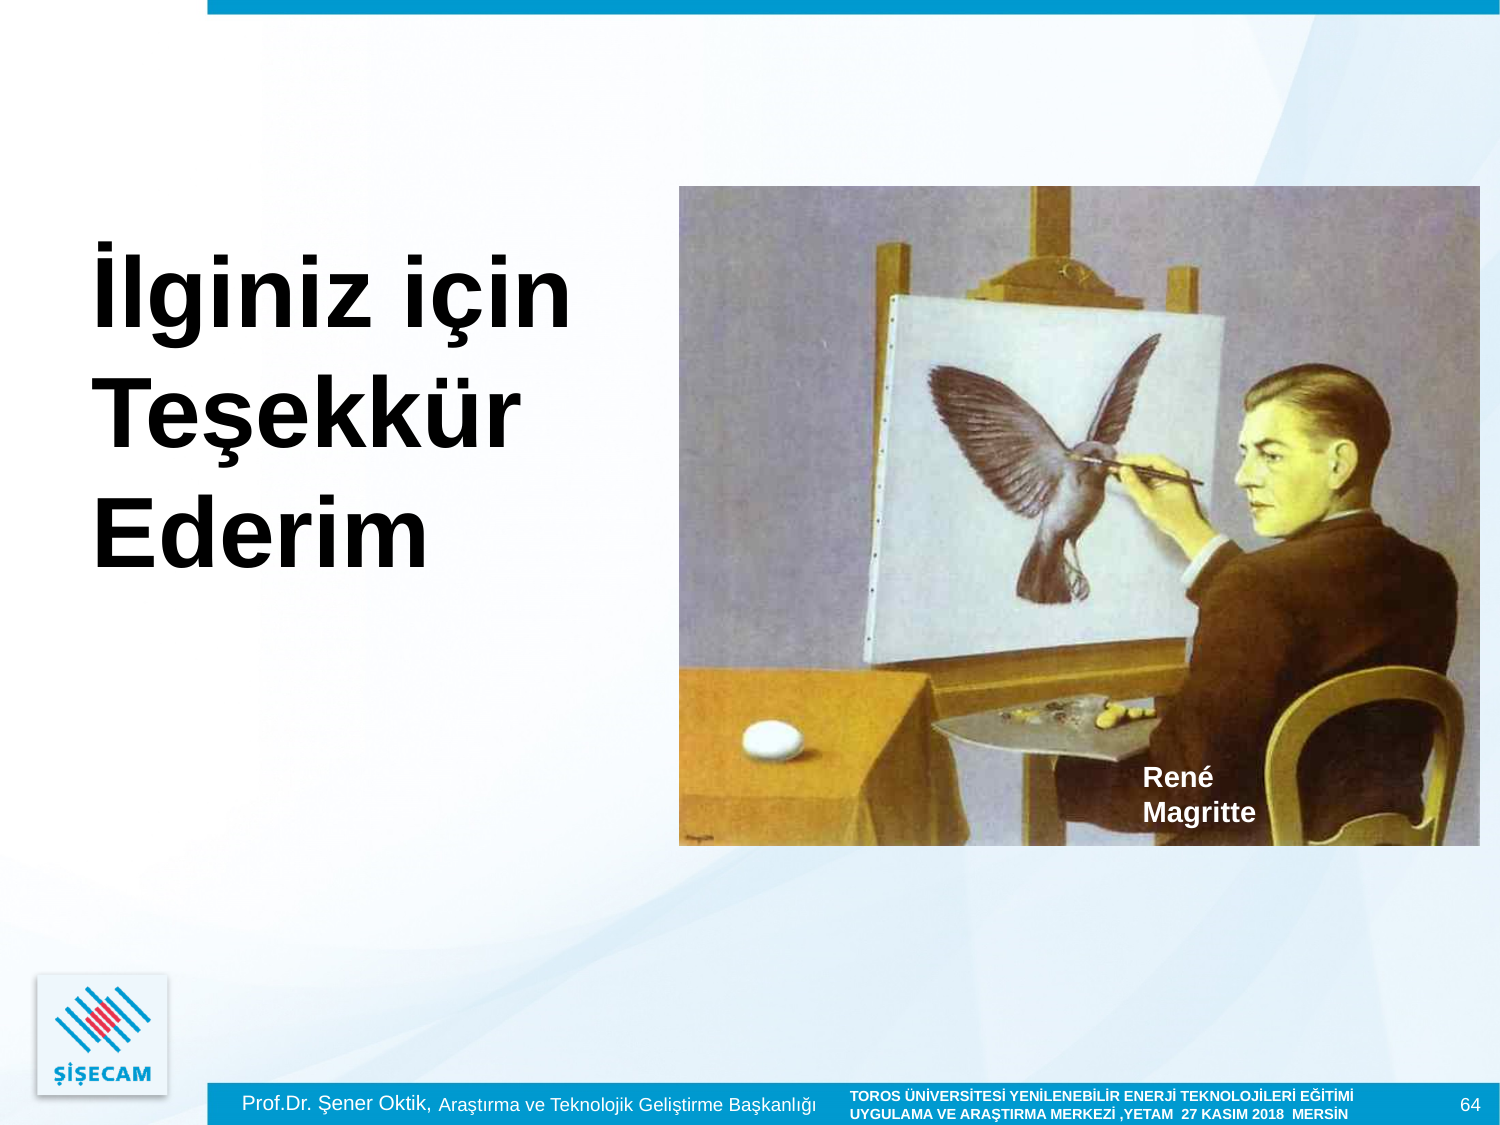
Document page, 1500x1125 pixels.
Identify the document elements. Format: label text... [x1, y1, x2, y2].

text_box İlginiz için Teşekkür Ederim [76, 219, 673, 595]
picture [0, 0, 1500, 1125]
